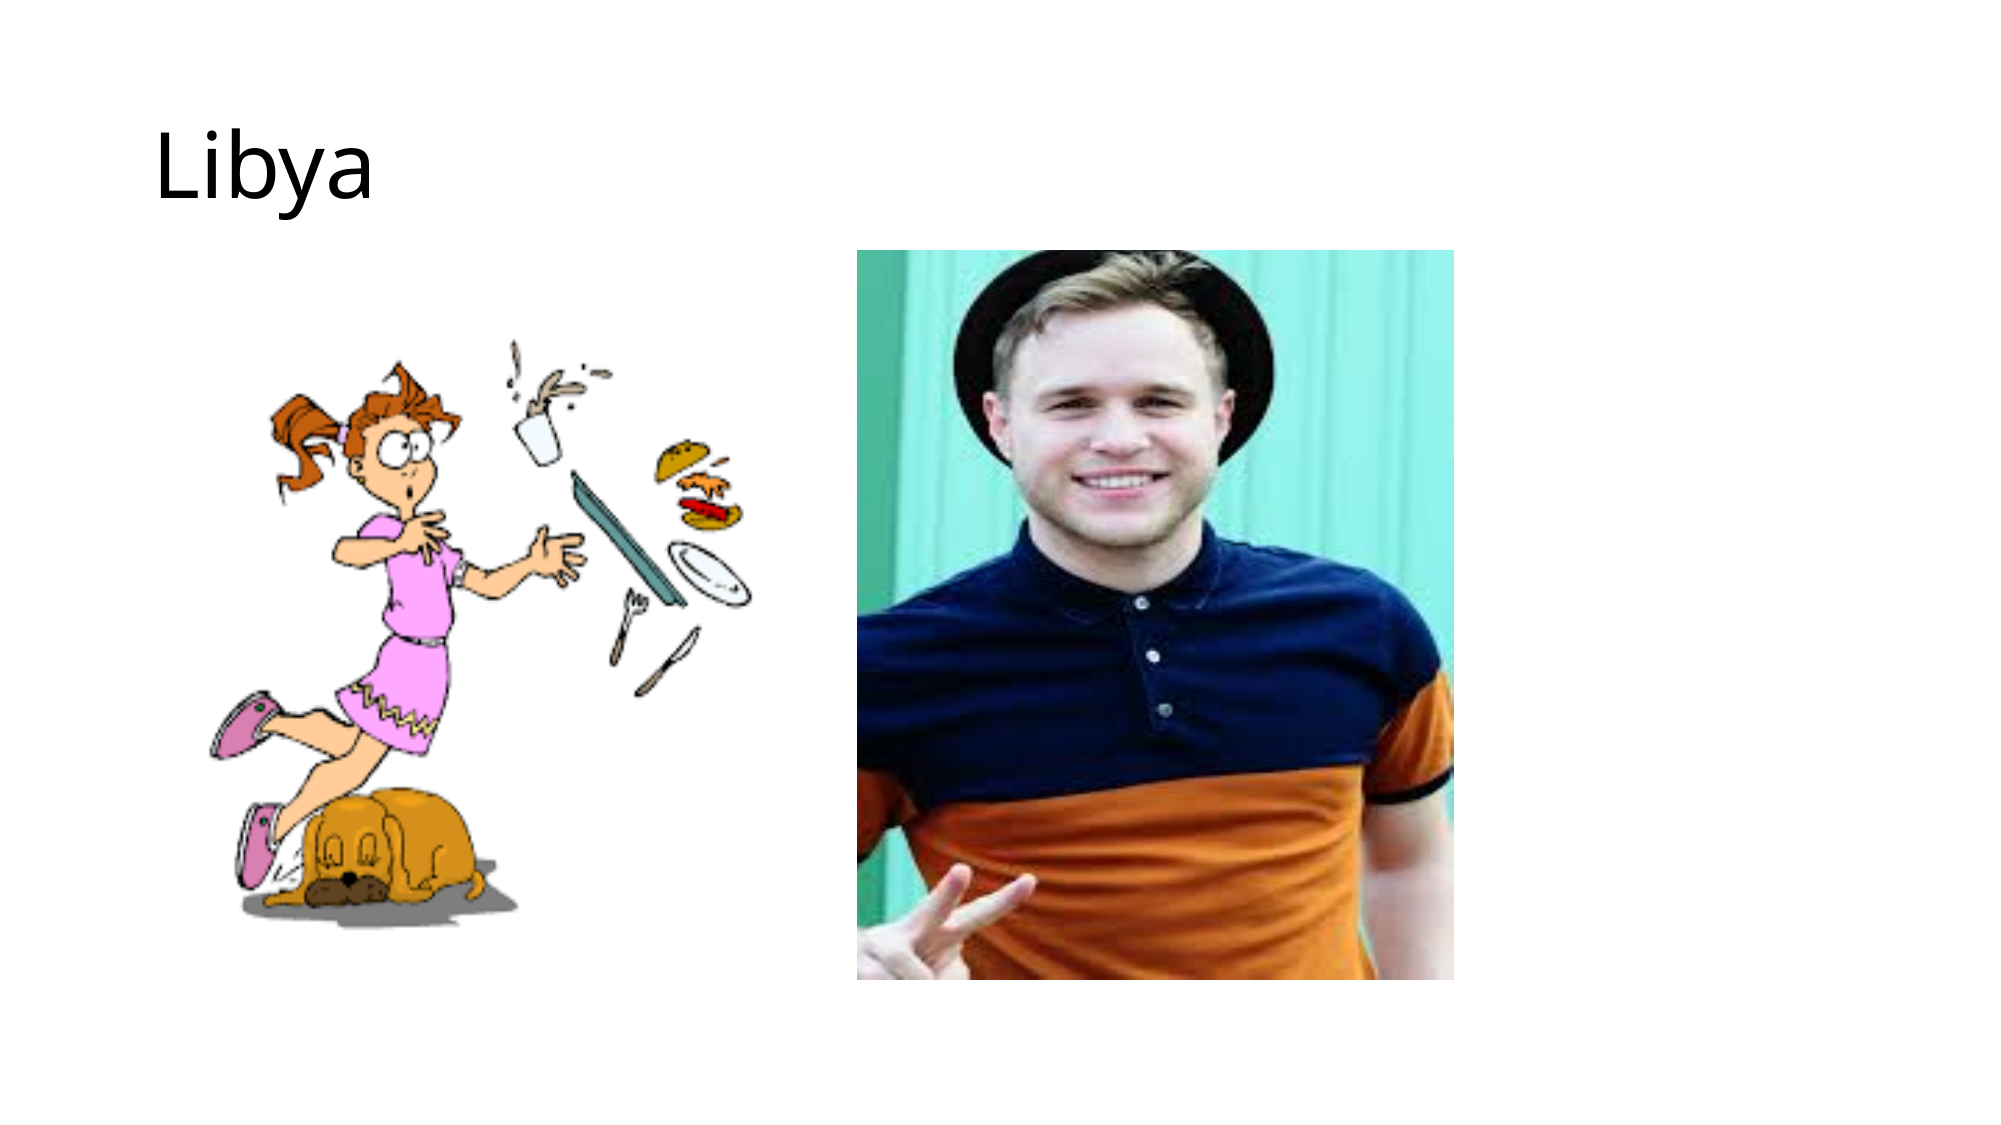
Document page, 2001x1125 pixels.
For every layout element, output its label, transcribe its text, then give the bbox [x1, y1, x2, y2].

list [169, 277, 794, 958]
title Libya [137, 59, 1863, 278]
picture [856, 250, 1454, 980]
